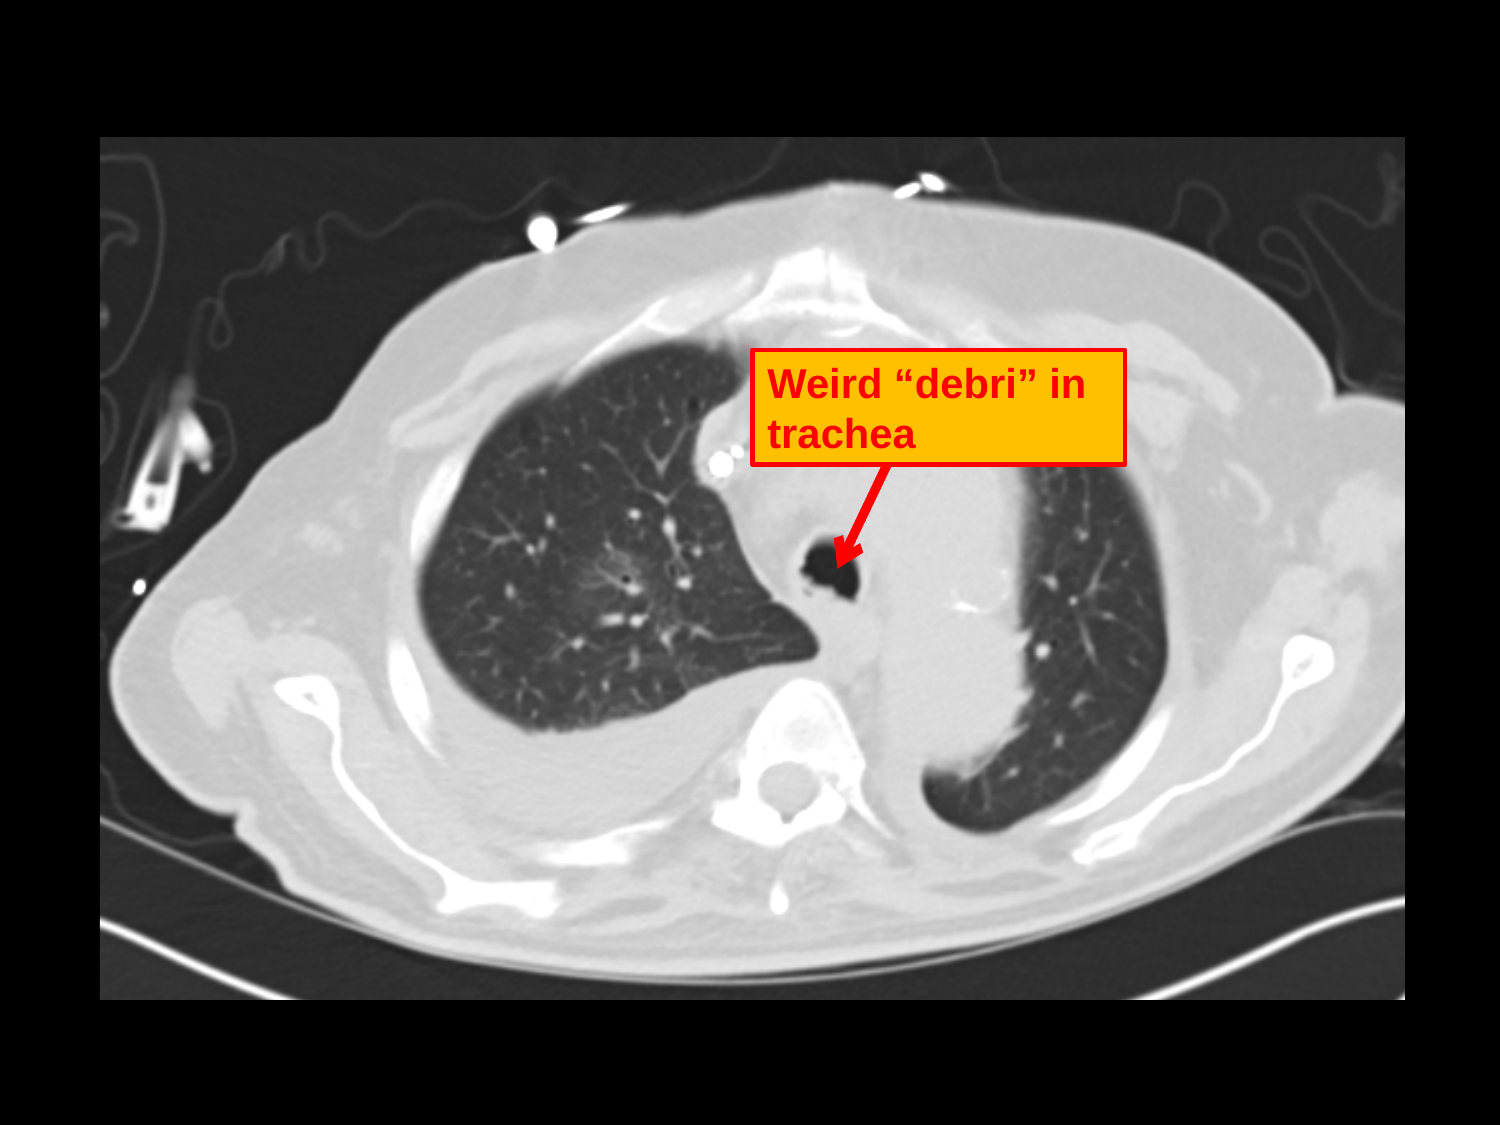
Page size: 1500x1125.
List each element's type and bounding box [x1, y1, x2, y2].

picture [99, 137, 1406, 1001]
text_box [837, 437, 901, 569]
